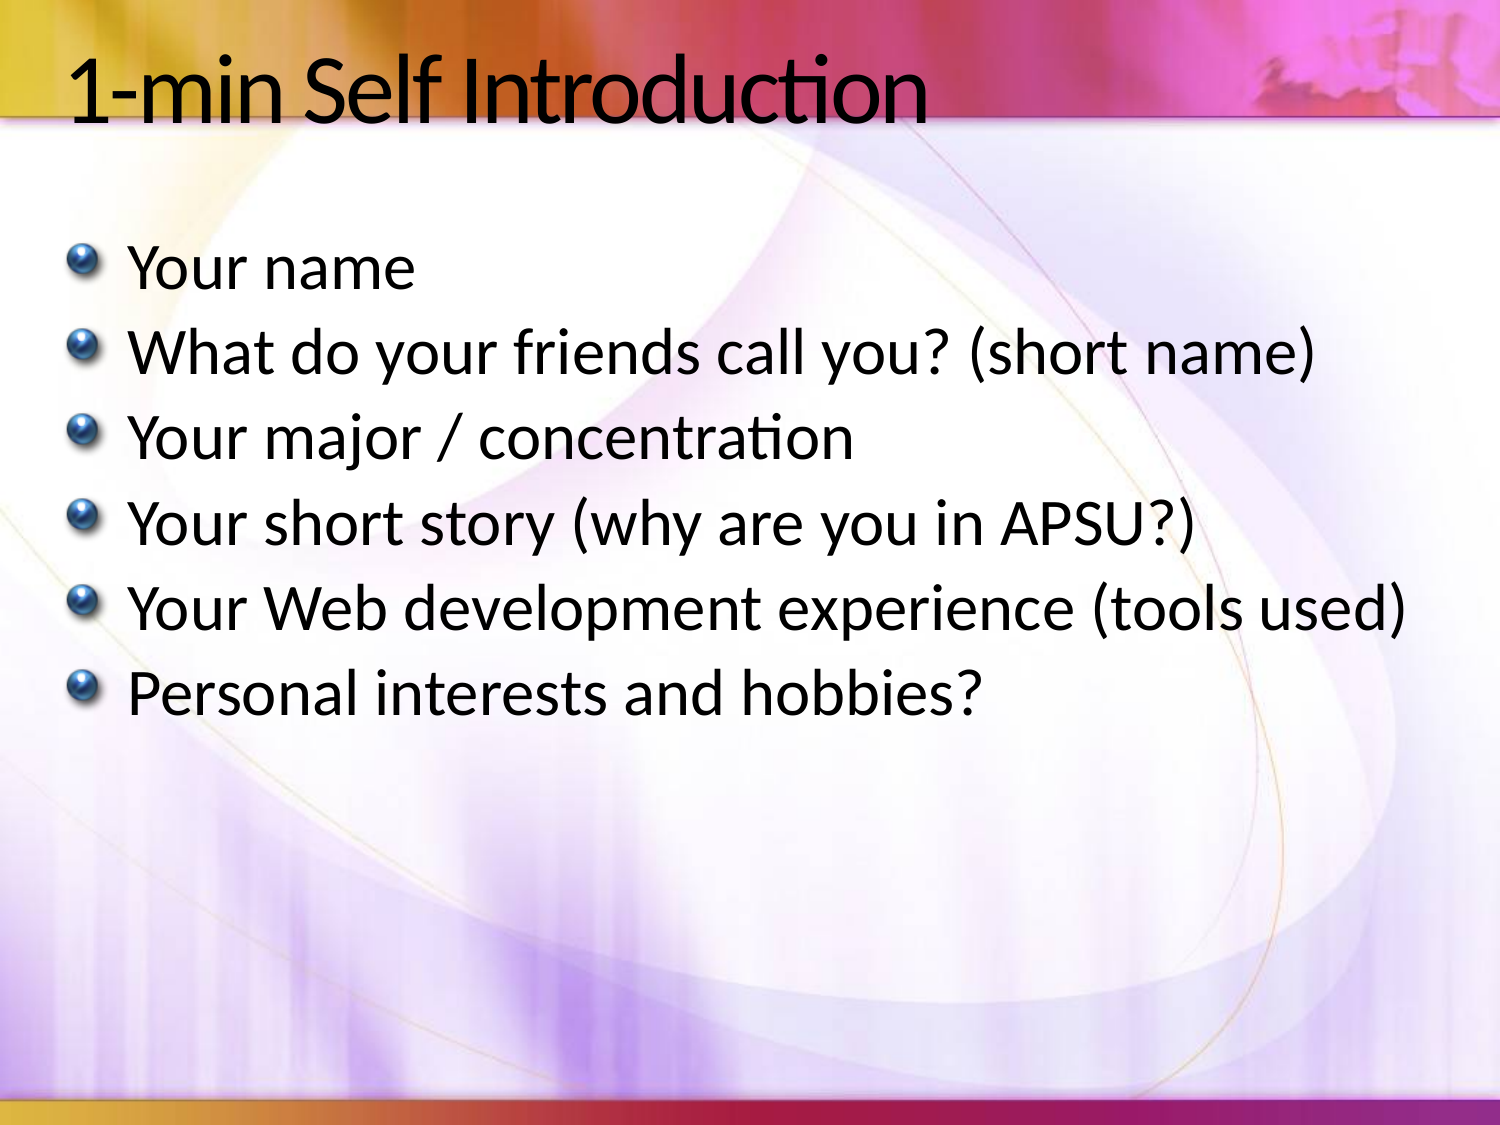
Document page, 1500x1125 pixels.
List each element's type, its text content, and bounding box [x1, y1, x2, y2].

list Your name What do your friends call you? (short name) Your major / concentration Your short story (why are you in APSU?) Your Web development experience (tools used) Personal interests and hobbies? [62, 231, 1438, 1104]
picture [0, 0, 1500, 1125]
title 1-min Self Introduction [62, 37, 1438, 229]
